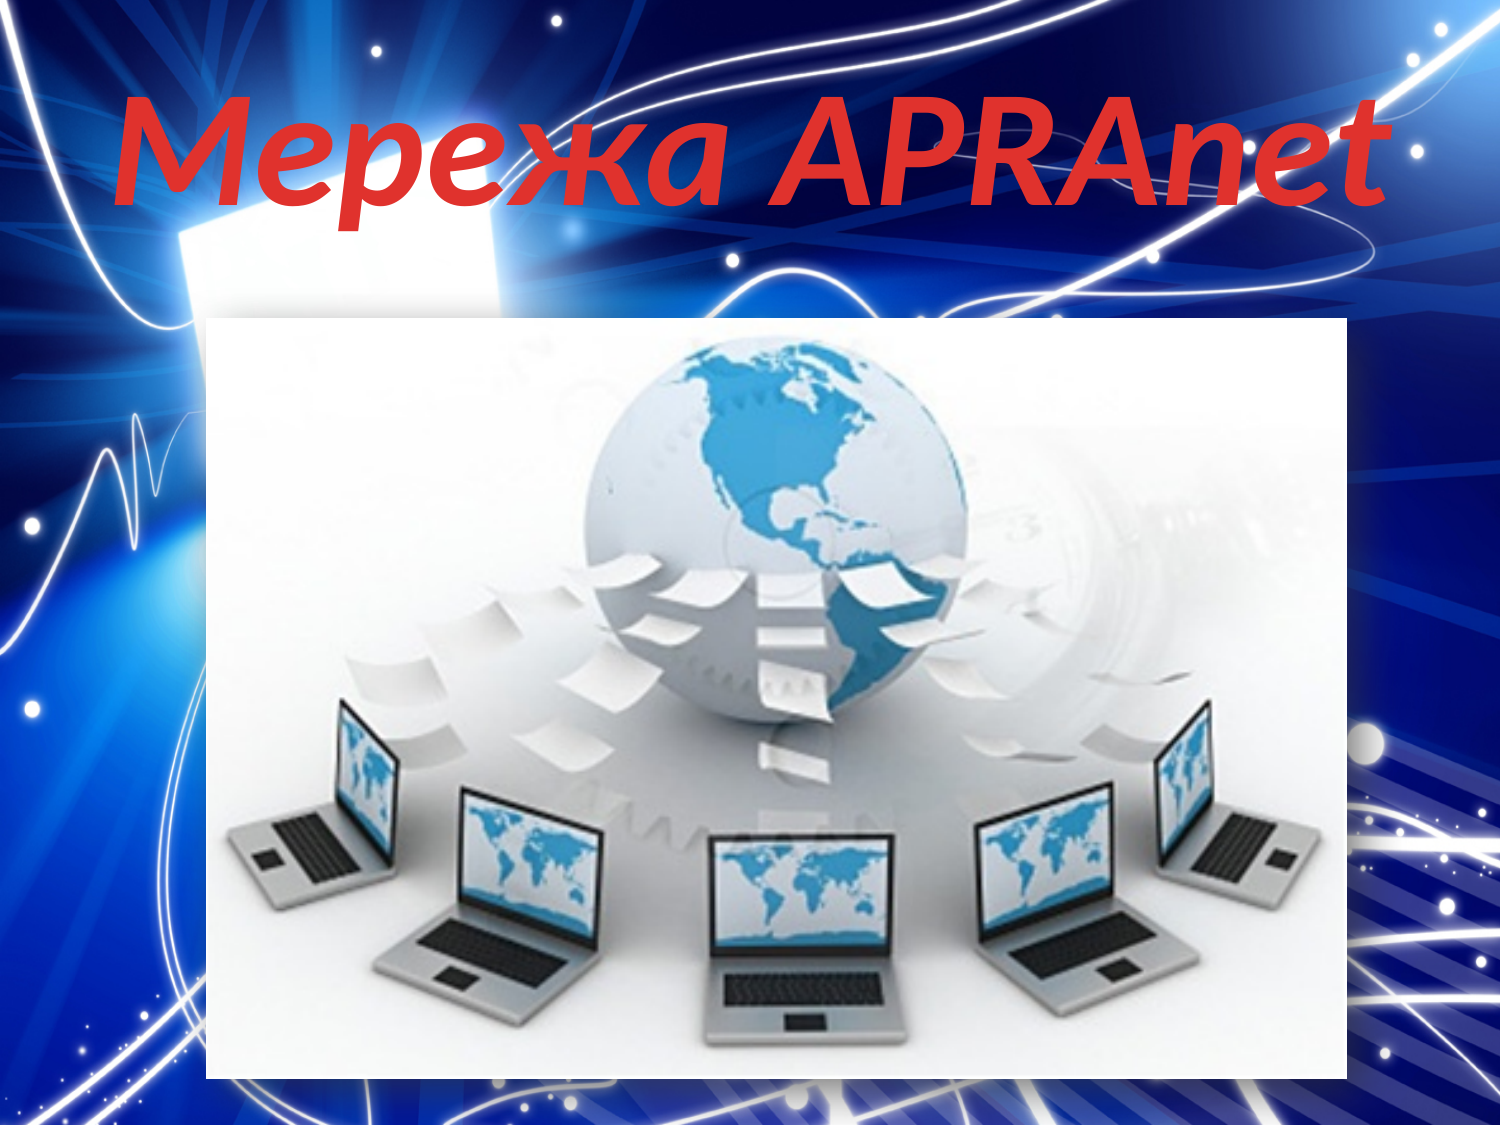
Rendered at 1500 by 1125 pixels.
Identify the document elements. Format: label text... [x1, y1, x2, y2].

title Мережа APRAnet [75, 45, 1425, 233]
picture [0, 0, 1500, 1125]
